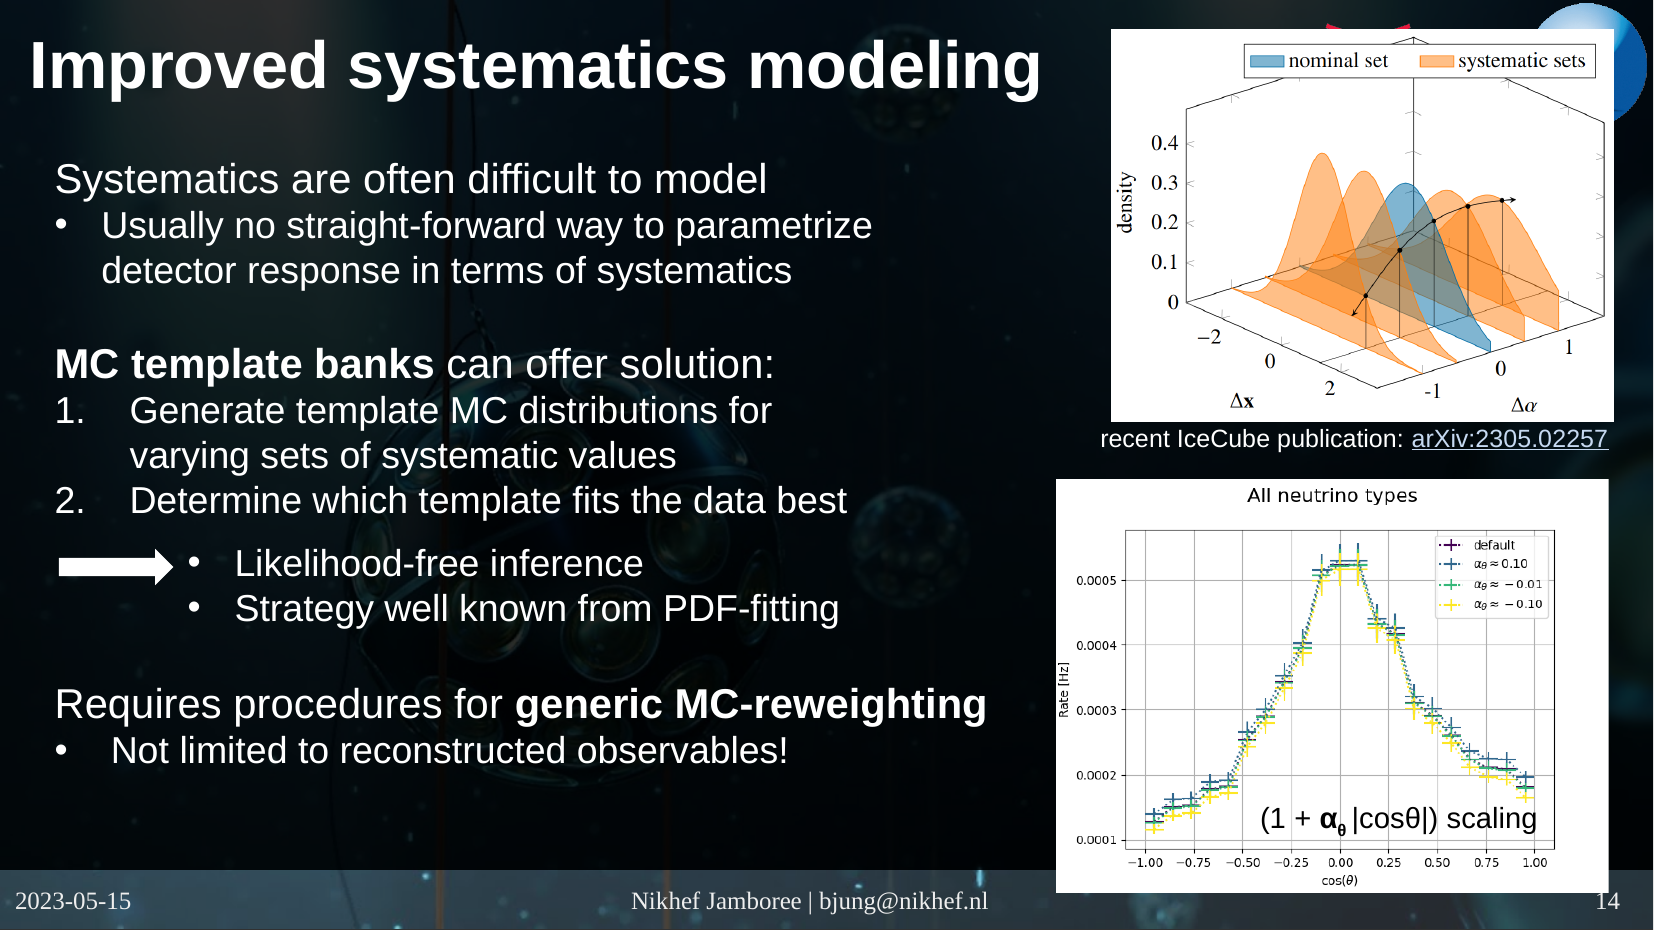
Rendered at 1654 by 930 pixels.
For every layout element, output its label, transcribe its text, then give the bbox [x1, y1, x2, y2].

text_box recent IceCube publication: arXiv:2305.02257 [1026, 414, 1624, 460]
text_box Improved systematics modeling [14, 15, 1215, 105]
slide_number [15, 885, 210, 912]
text_box Likelihood-free inference Strategy well known from PDF-fitting [172, 531, 1050, 637]
text_box [56, 543, 172, 591]
footer Nikhef Jamboree | bjung@nikhef.nl [375, 884, 1245, 912]
slide_number 14 [1410, 885, 1620, 912]
picture [1111, 0, 1654, 422]
text_box 2-3-1 [0, 870, 1653, 929]
text_box Systematics are often difficult to model Usually no straight-forward way to parametrize detector response in terms of systematics MC template banks can offer solution: Generate template MC distributions for varying sets of systematic values Determine which template fits the data best Requires procedures for generic MC-reweighting Not limited to reconstructed observables! [39, 143, 1018, 779]
picture [1055, 479, 1609, 893]
